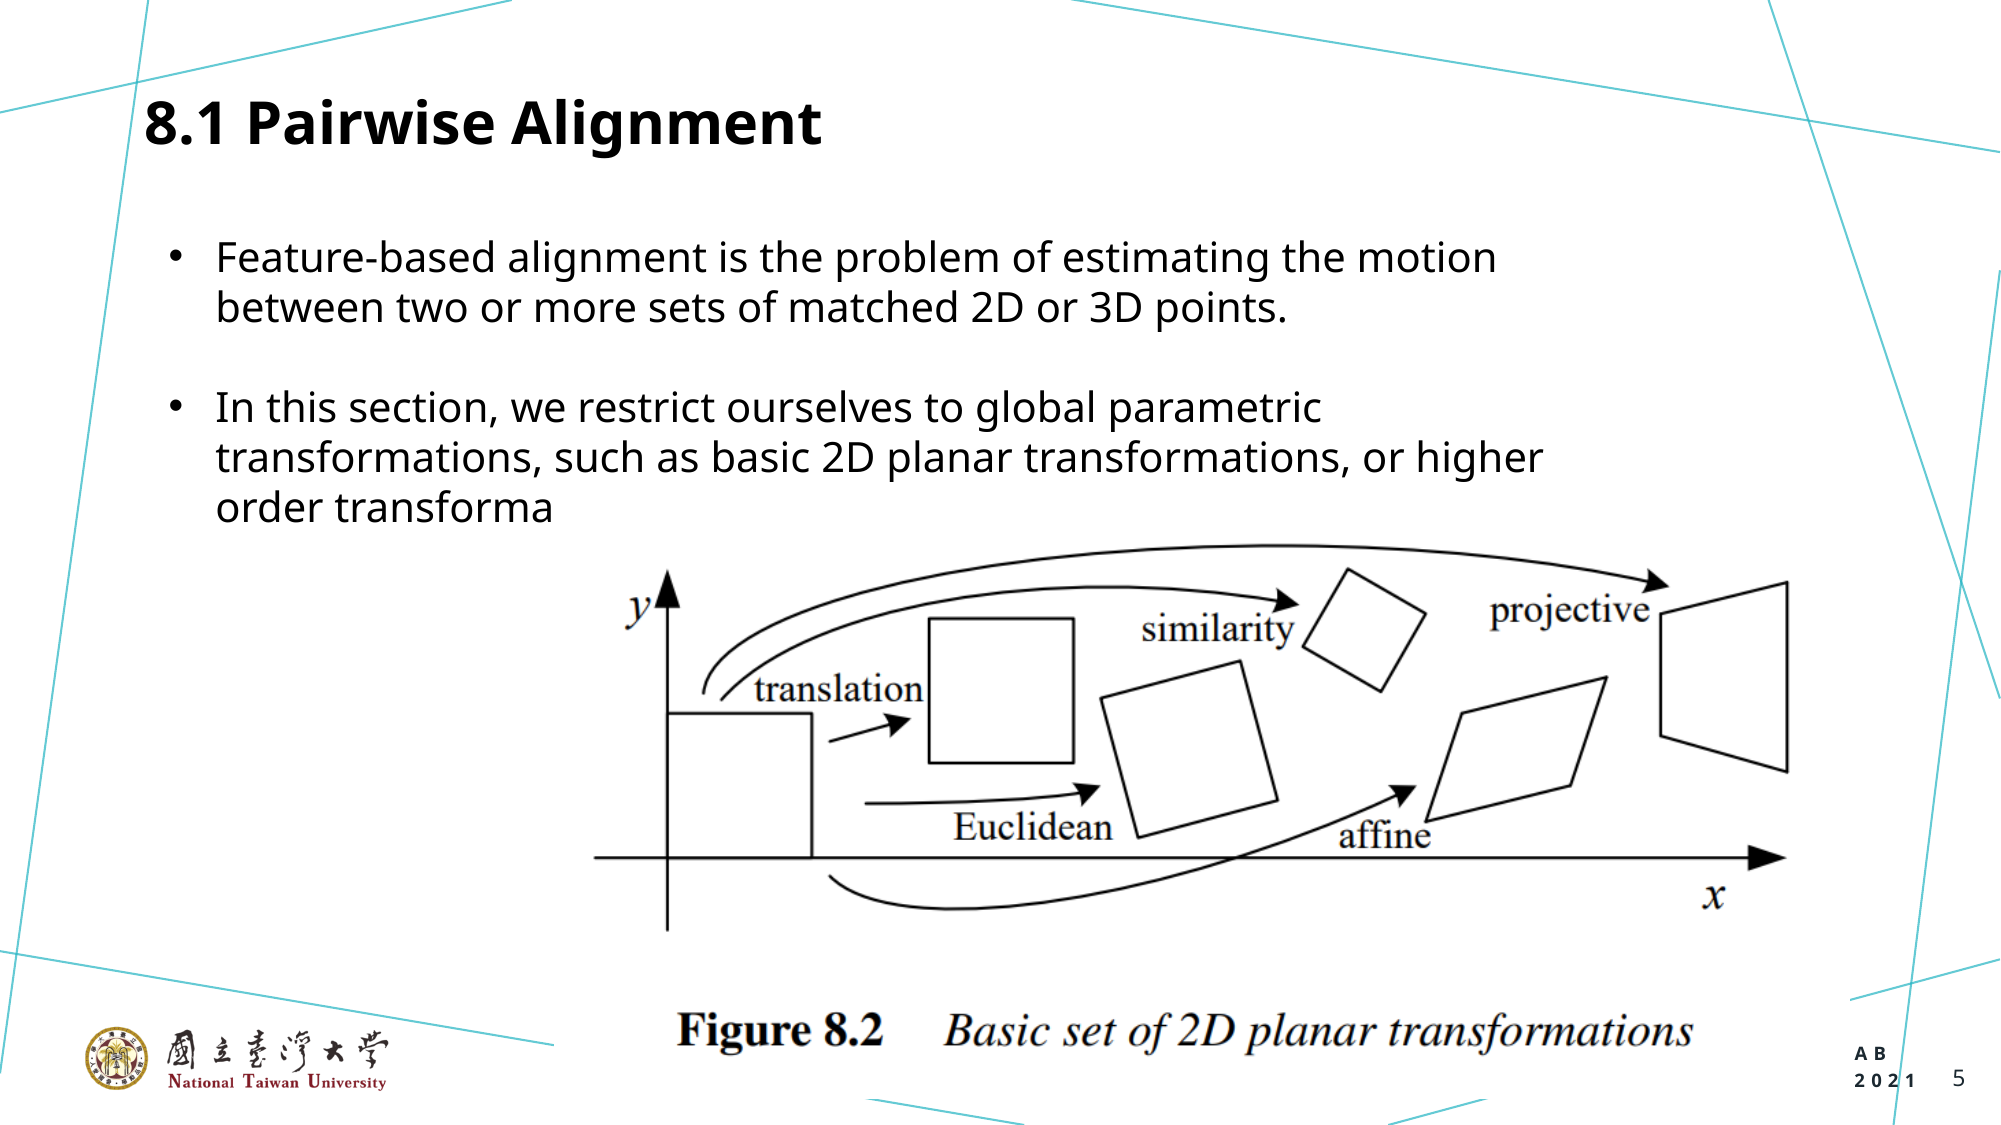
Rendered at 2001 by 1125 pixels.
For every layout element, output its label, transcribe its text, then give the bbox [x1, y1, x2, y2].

picture [554, 485, 1850, 1099]
picture [80, 1017, 396, 1101]
title 8.1 Pairwise Alignment [129, 85, 1049, 165]
text_box Feature-based alignment is the problem of estimating the motion between two or more sets of matched 2D or 3D points. In this section, we restrict ourselves to global parametric transformations, such as basic 2D planar transformations, or higher order transformation for curved surfaces. [153, 222, 1640, 538]
text_box DC&CV LAB CSIE NTU 2021 [1850, 1018, 1933, 1099]
slide_number 5 [1903, 1049, 1981, 1110]
